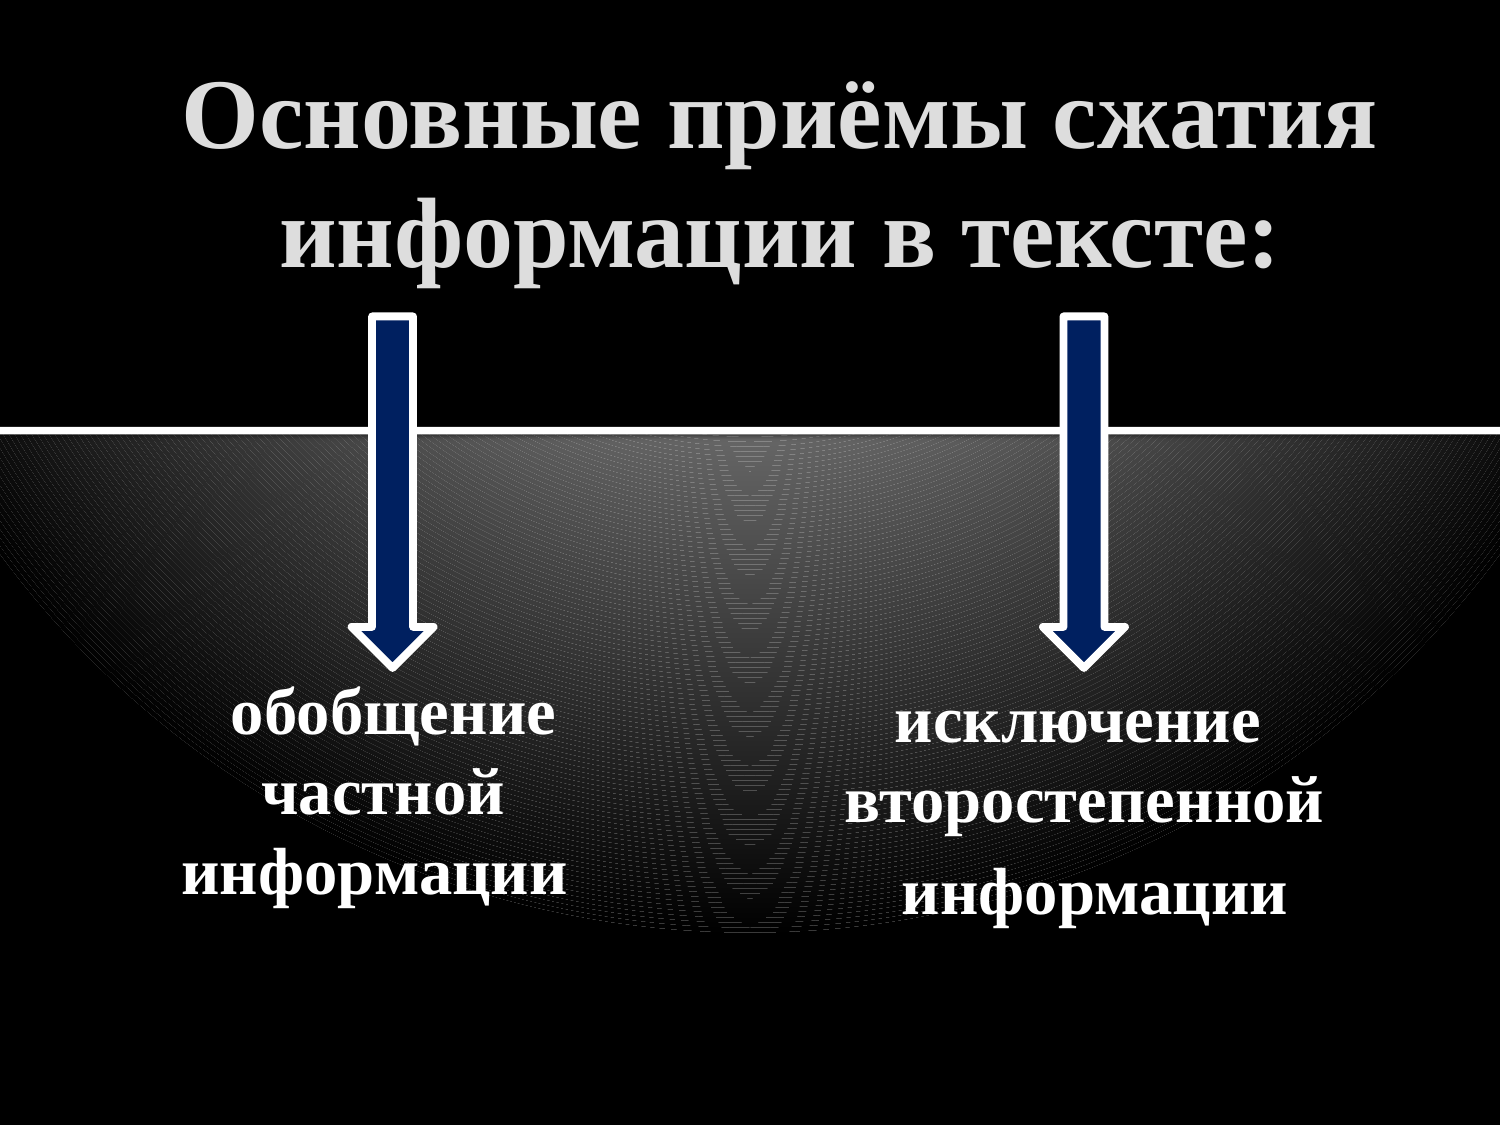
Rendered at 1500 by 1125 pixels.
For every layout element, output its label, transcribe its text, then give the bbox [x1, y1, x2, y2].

text_box исключение второстепенной информации [750, 667, 1360, 1025]
text_box [1039, 312, 1129, 667]
text_box обобщение частной информации [93, 667, 657, 1025]
text_box [347, 312, 438, 667]
title Основные приёмы сжатия информации в тексте: [123, 19, 1438, 288]
